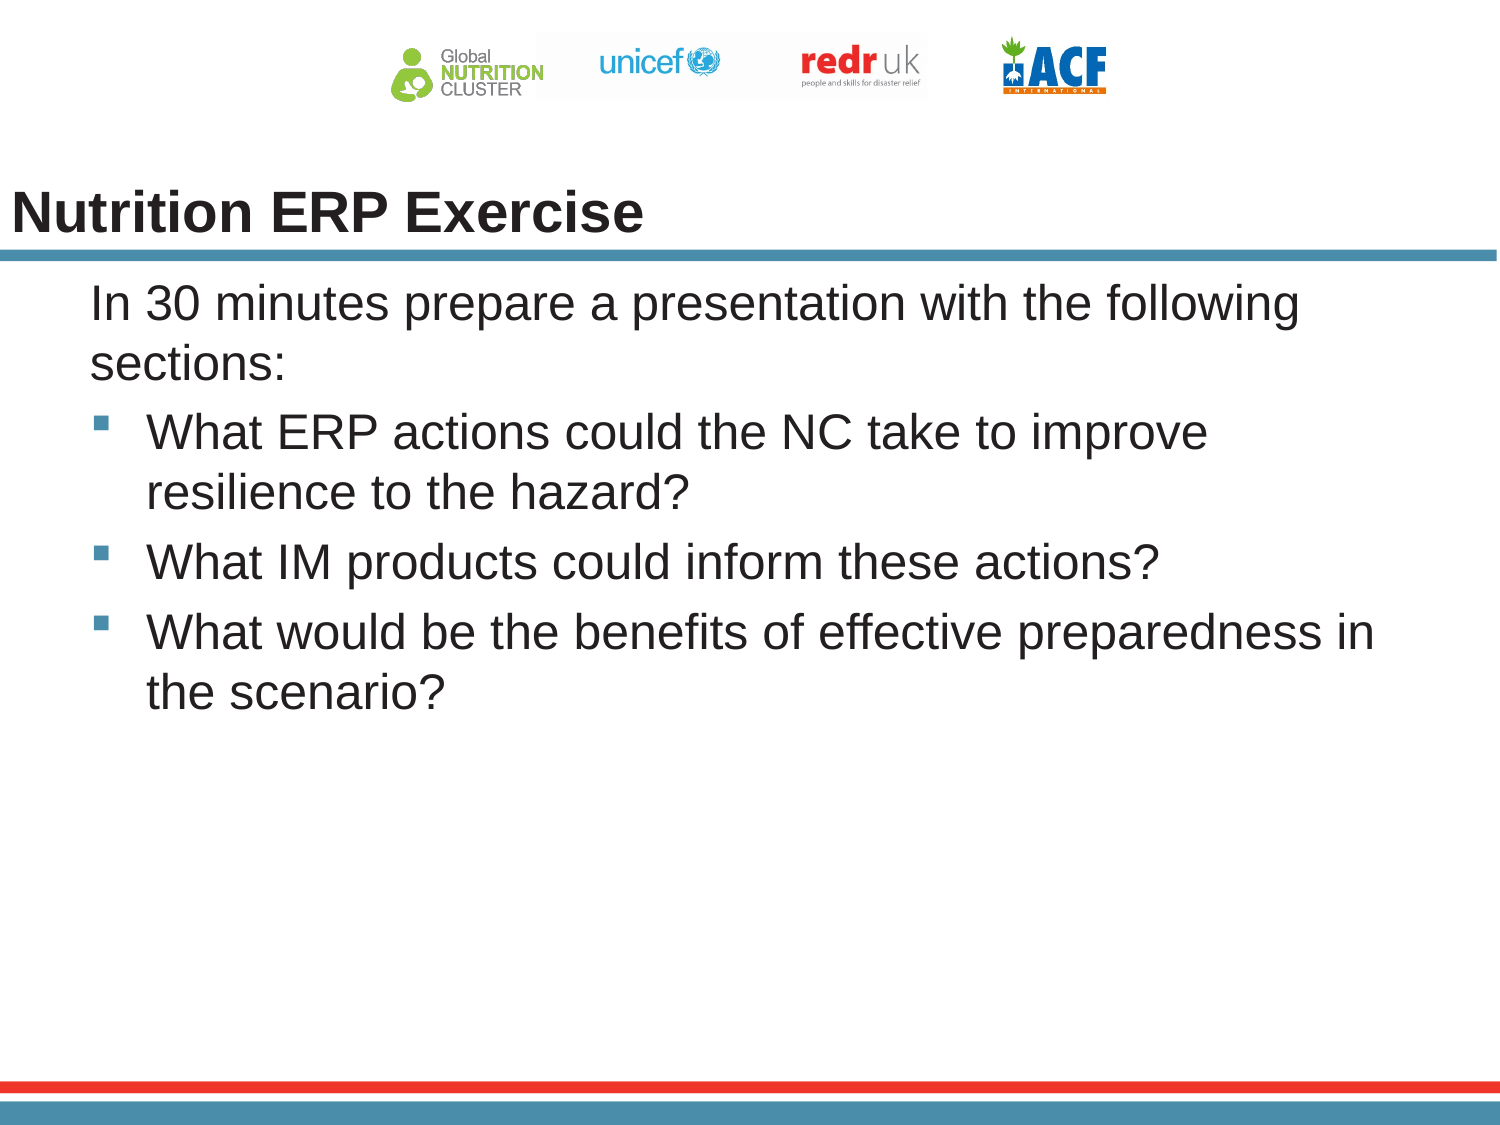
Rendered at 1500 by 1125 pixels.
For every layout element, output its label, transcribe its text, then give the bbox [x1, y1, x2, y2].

picture [998, 30, 1109, 100]
picture [391, 32, 927, 102]
title Nutrition ERP Exercise [0, 166, 1012, 263]
list In 30 minutes prepare a presentation with the following sections: What ERP actions could the NC take to improve resilience to the hazard? What IM products could inform these actions? What would be the benefits of effective preparedness in the scenario? [75, 262, 1425, 1005]
